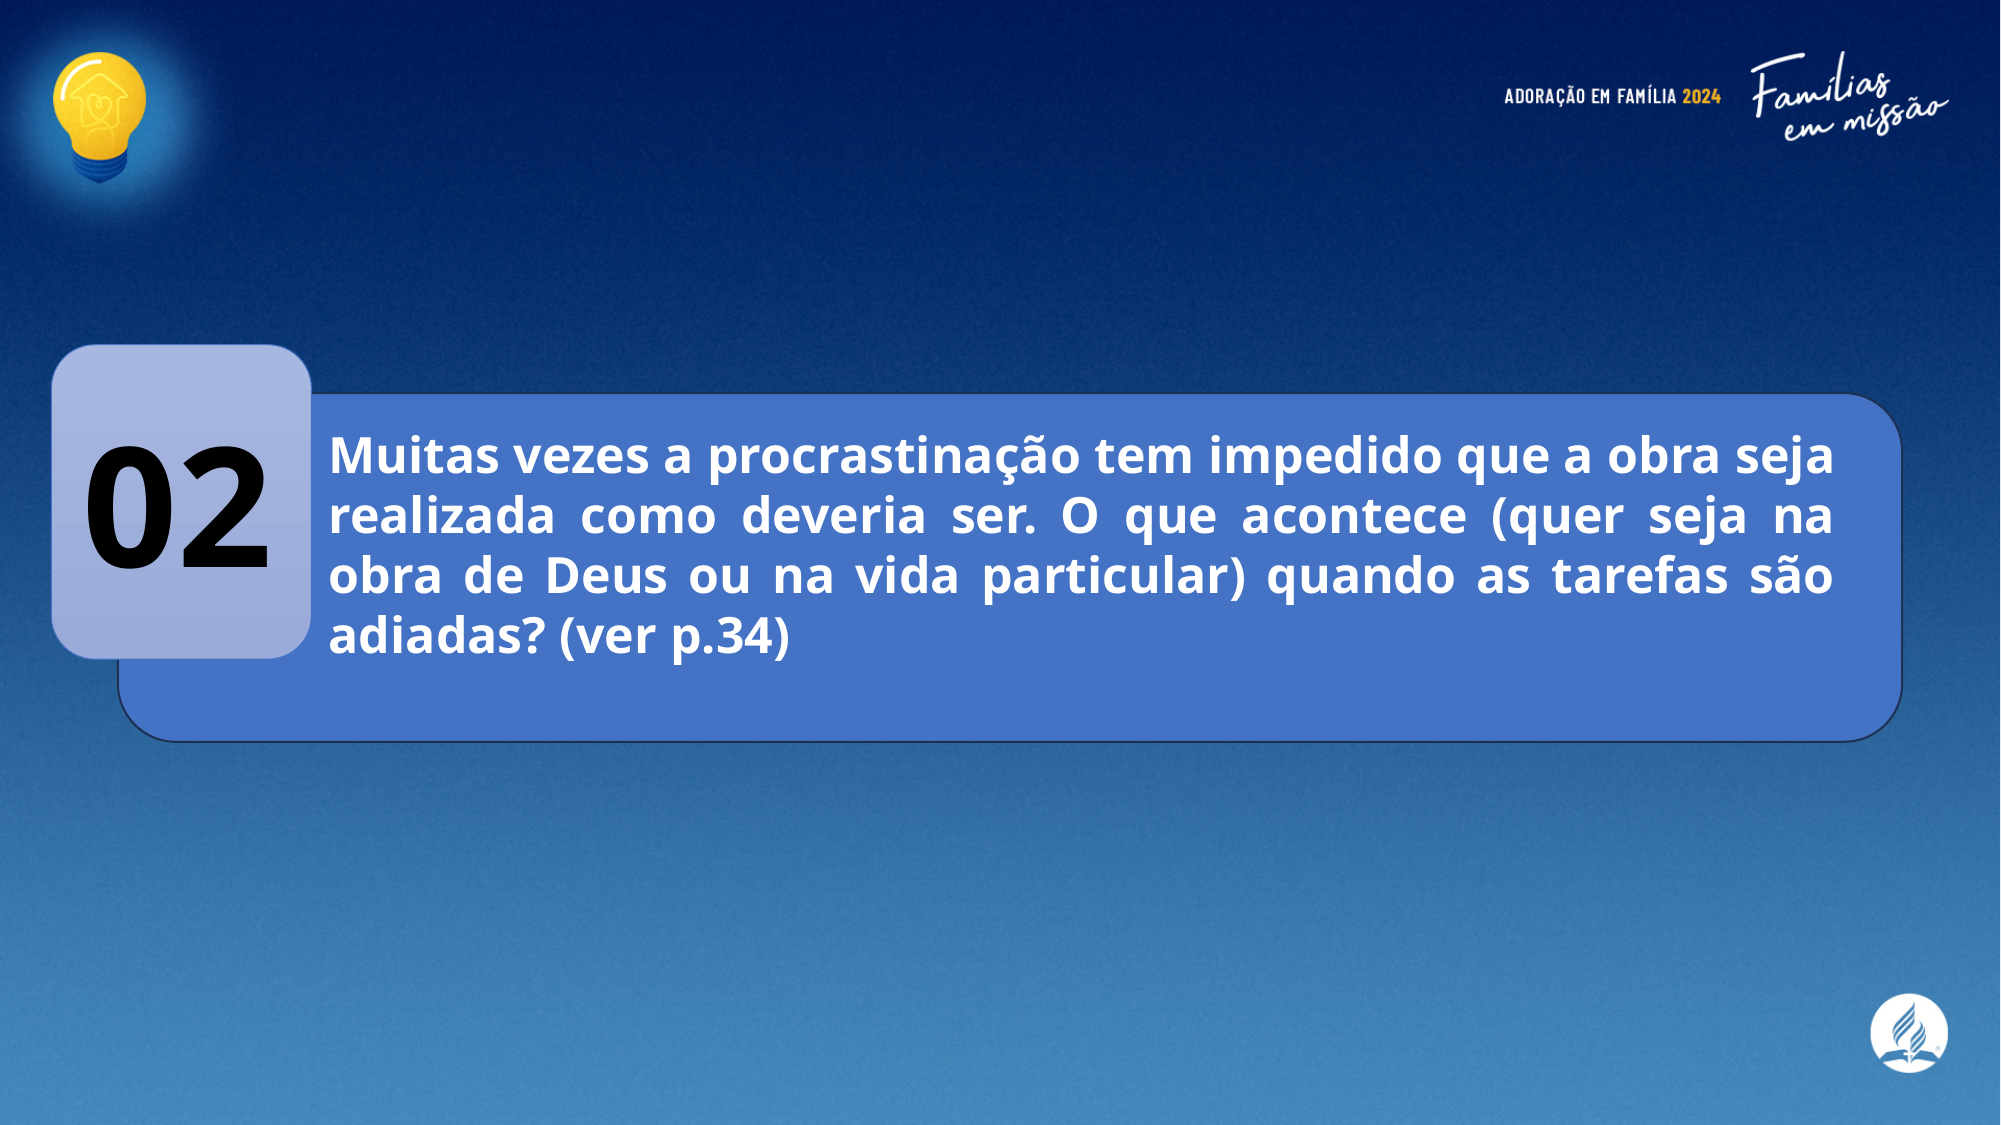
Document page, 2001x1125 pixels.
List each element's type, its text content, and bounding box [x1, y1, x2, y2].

text_box 02 [66, 392, 296, 609]
text_box Muitas vezes a procrastinação tem impedido que a obra seja realizada como deveria ser. O que acontece (quer seja na obra de Deus ou na vida particular) quando as tarefas são adiadas? (ver p.34) [313, 416, 1851, 672]
text_box [50, 344, 312, 660]
picture [0, 0, 2001, 1125]
text_box [116, 392, 1904, 743]
